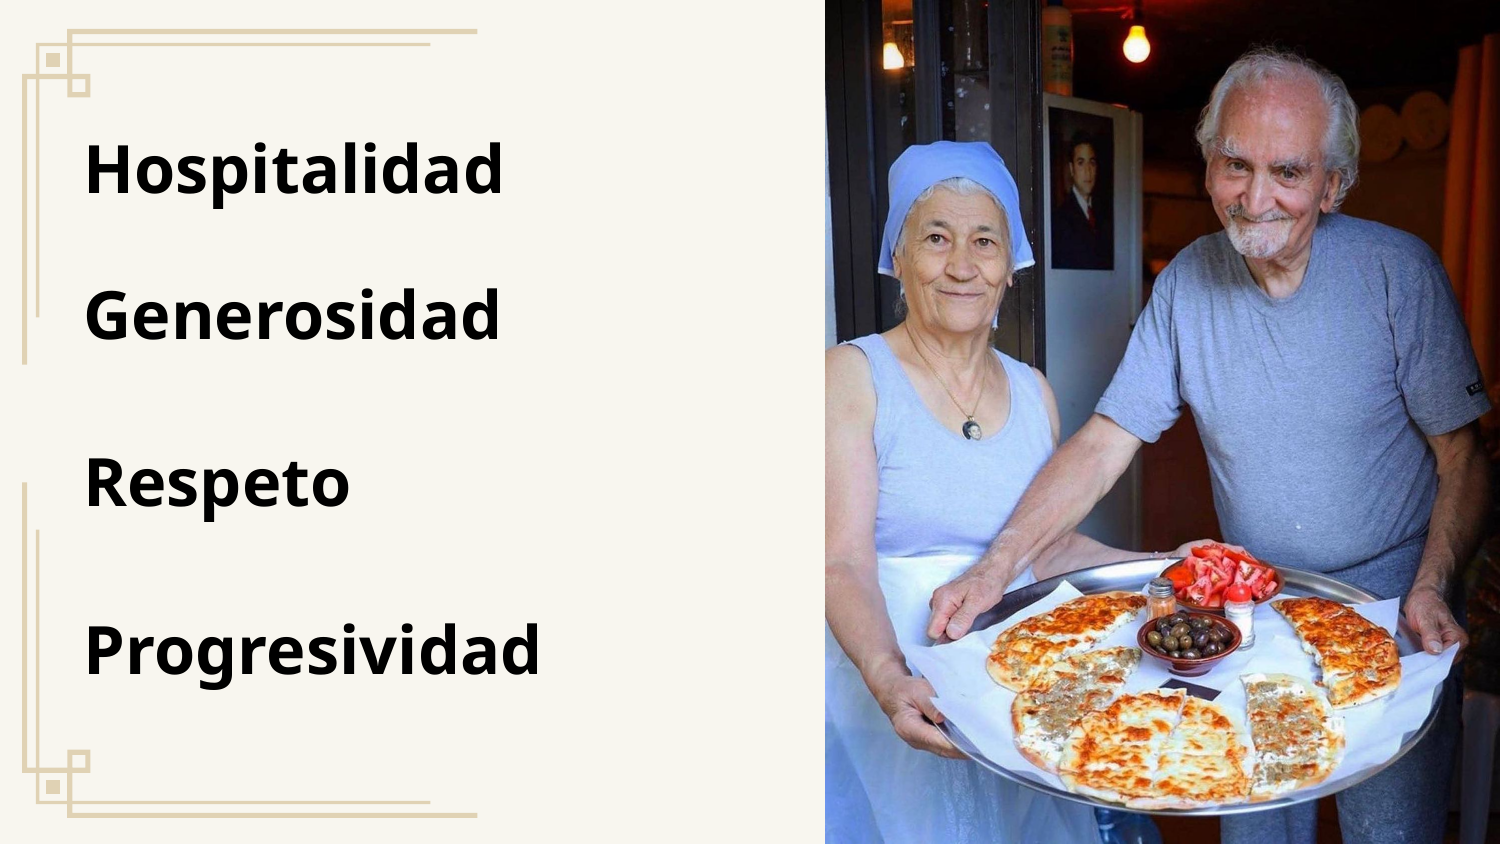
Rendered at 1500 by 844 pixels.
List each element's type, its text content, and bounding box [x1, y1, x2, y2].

text_box Hospitalidad [83, 15, 819, 161]
text_box Generosidad [83, 161, 819, 328]
text_box Respeto [83, 328, 819, 496]
text_box Progresividad [83, 496, 819, 799]
picture [824, 0, 1500, 844]
